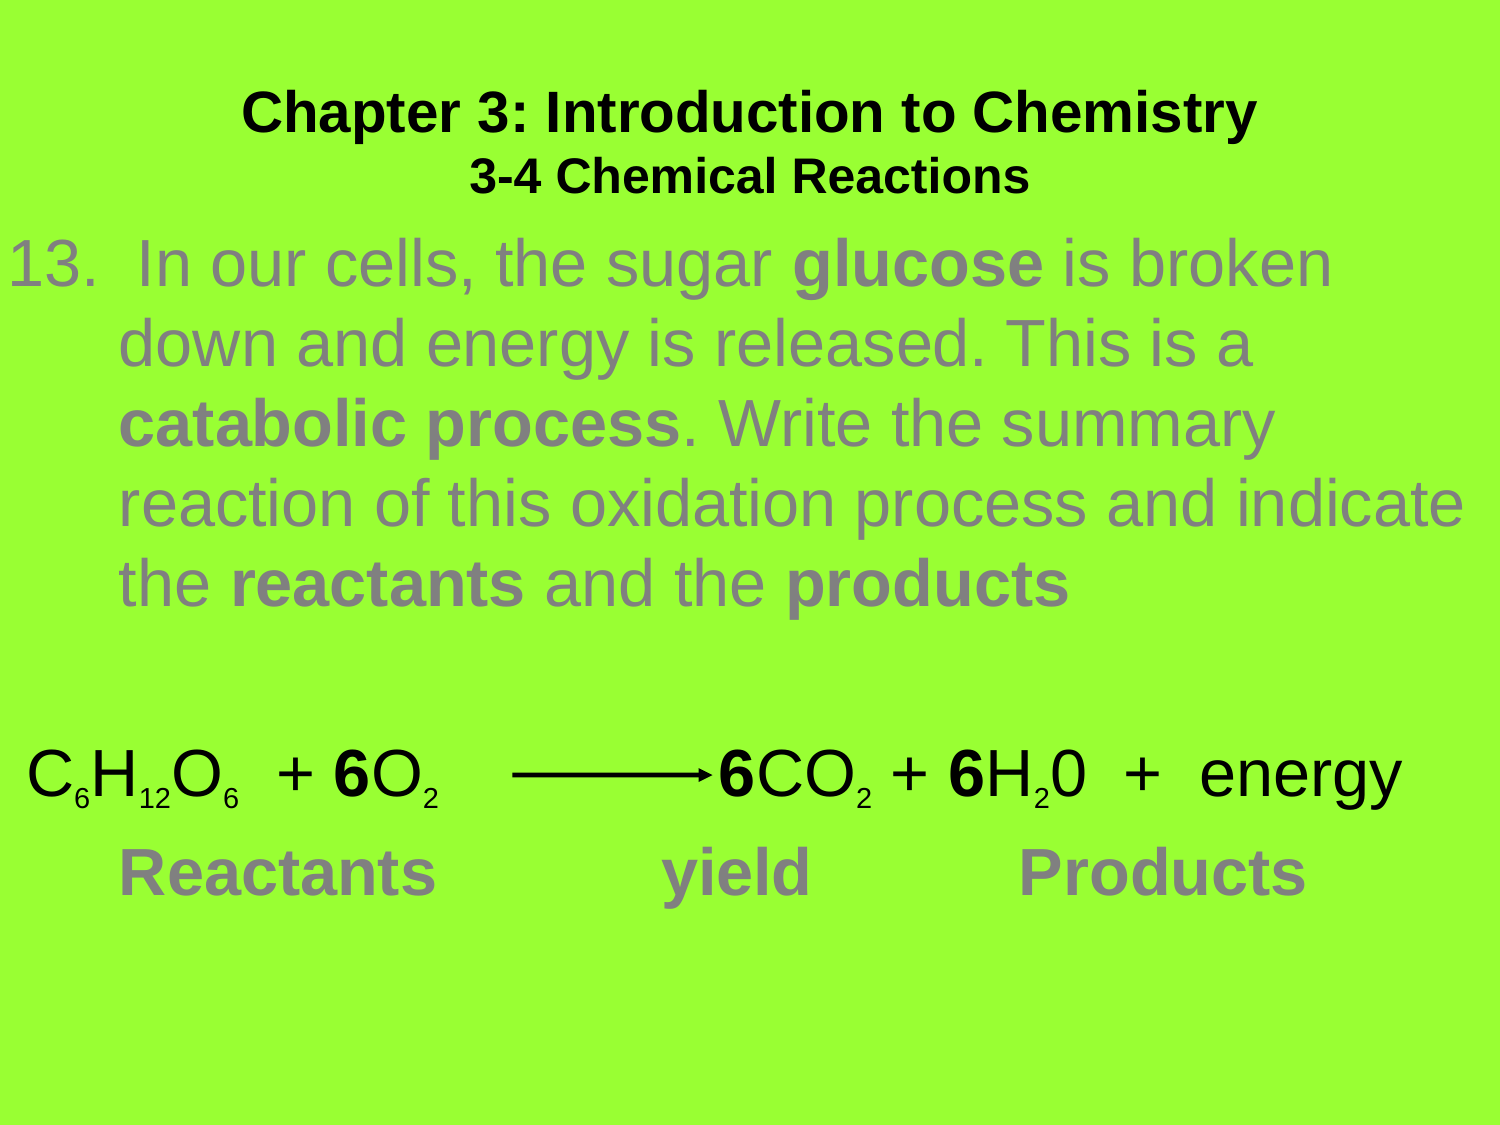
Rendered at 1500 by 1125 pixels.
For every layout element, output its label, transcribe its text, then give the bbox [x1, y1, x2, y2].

title Chapter 3: Introduction to Chemistry 3-4 Chemical Reactions [74, 44, 1426, 211]
list 13. In our cells, the sugar glucose is broken down and energy is released. This is a catabolic process. Write the summary reaction of this oxidation process and indicate the reactants and the products C6H12O6 + 6O2 6CO2 + 6H20 + energy Reactants yield Products [0, 211, 1500, 1006]
text_box [512, 768, 713, 782]
